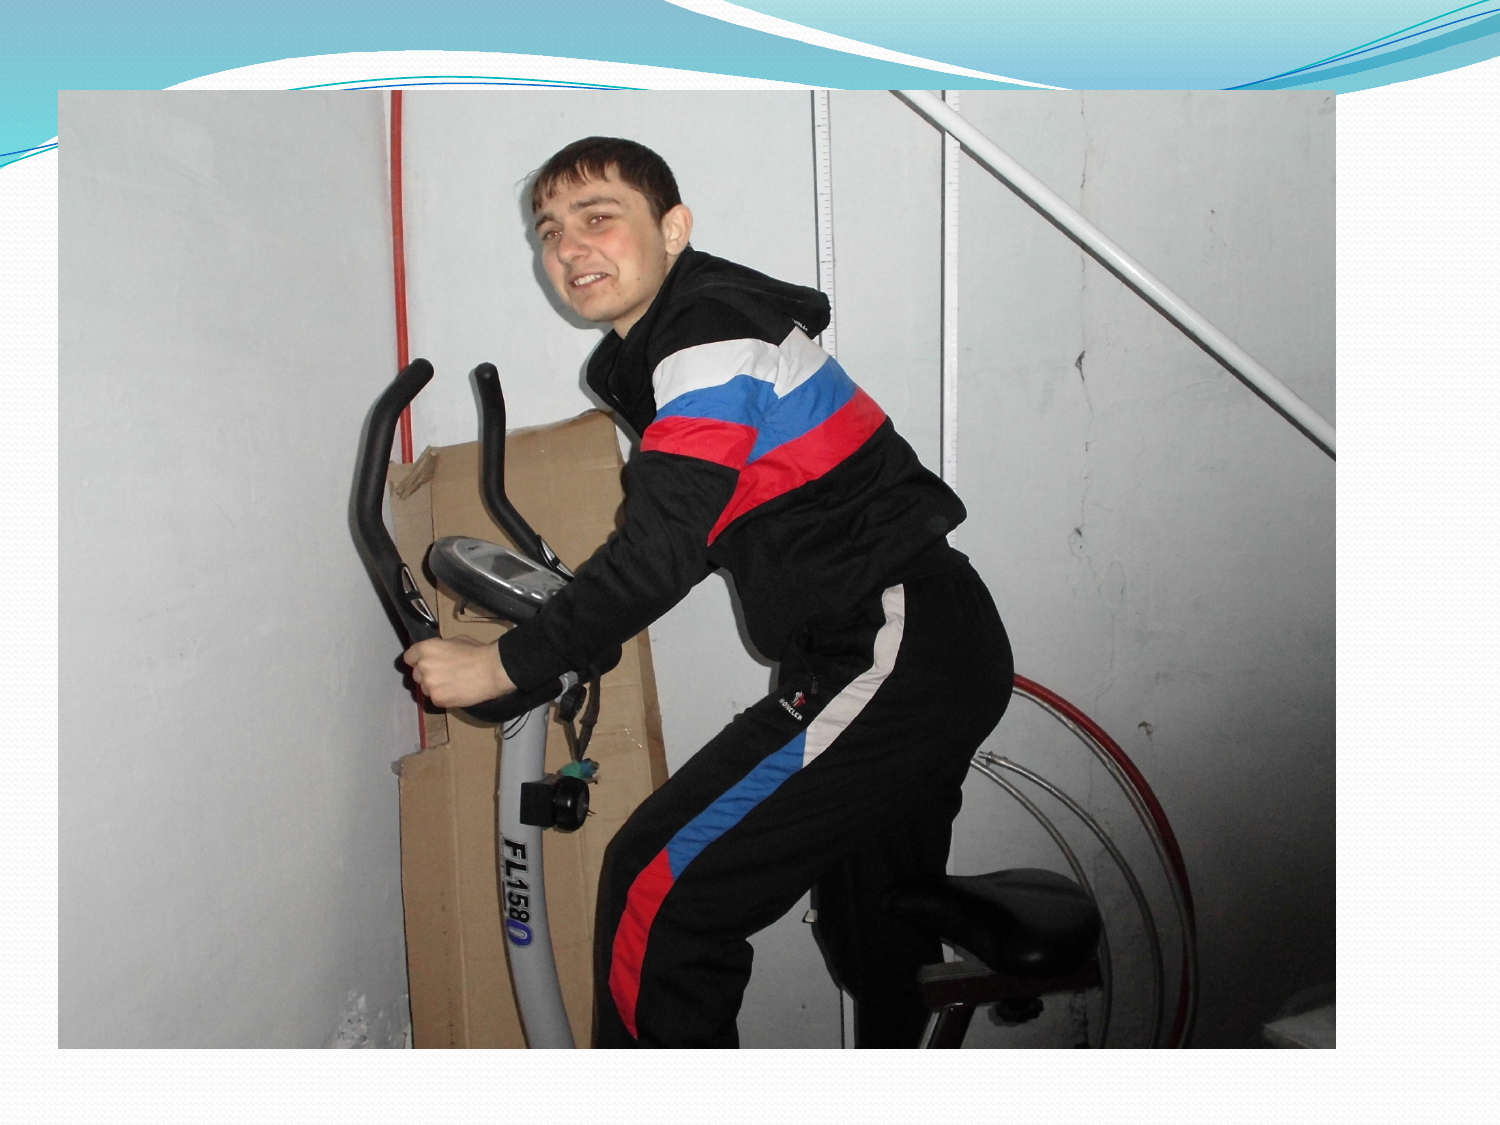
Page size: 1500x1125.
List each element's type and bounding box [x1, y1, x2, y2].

list [58, 89, 1337, 1049]
